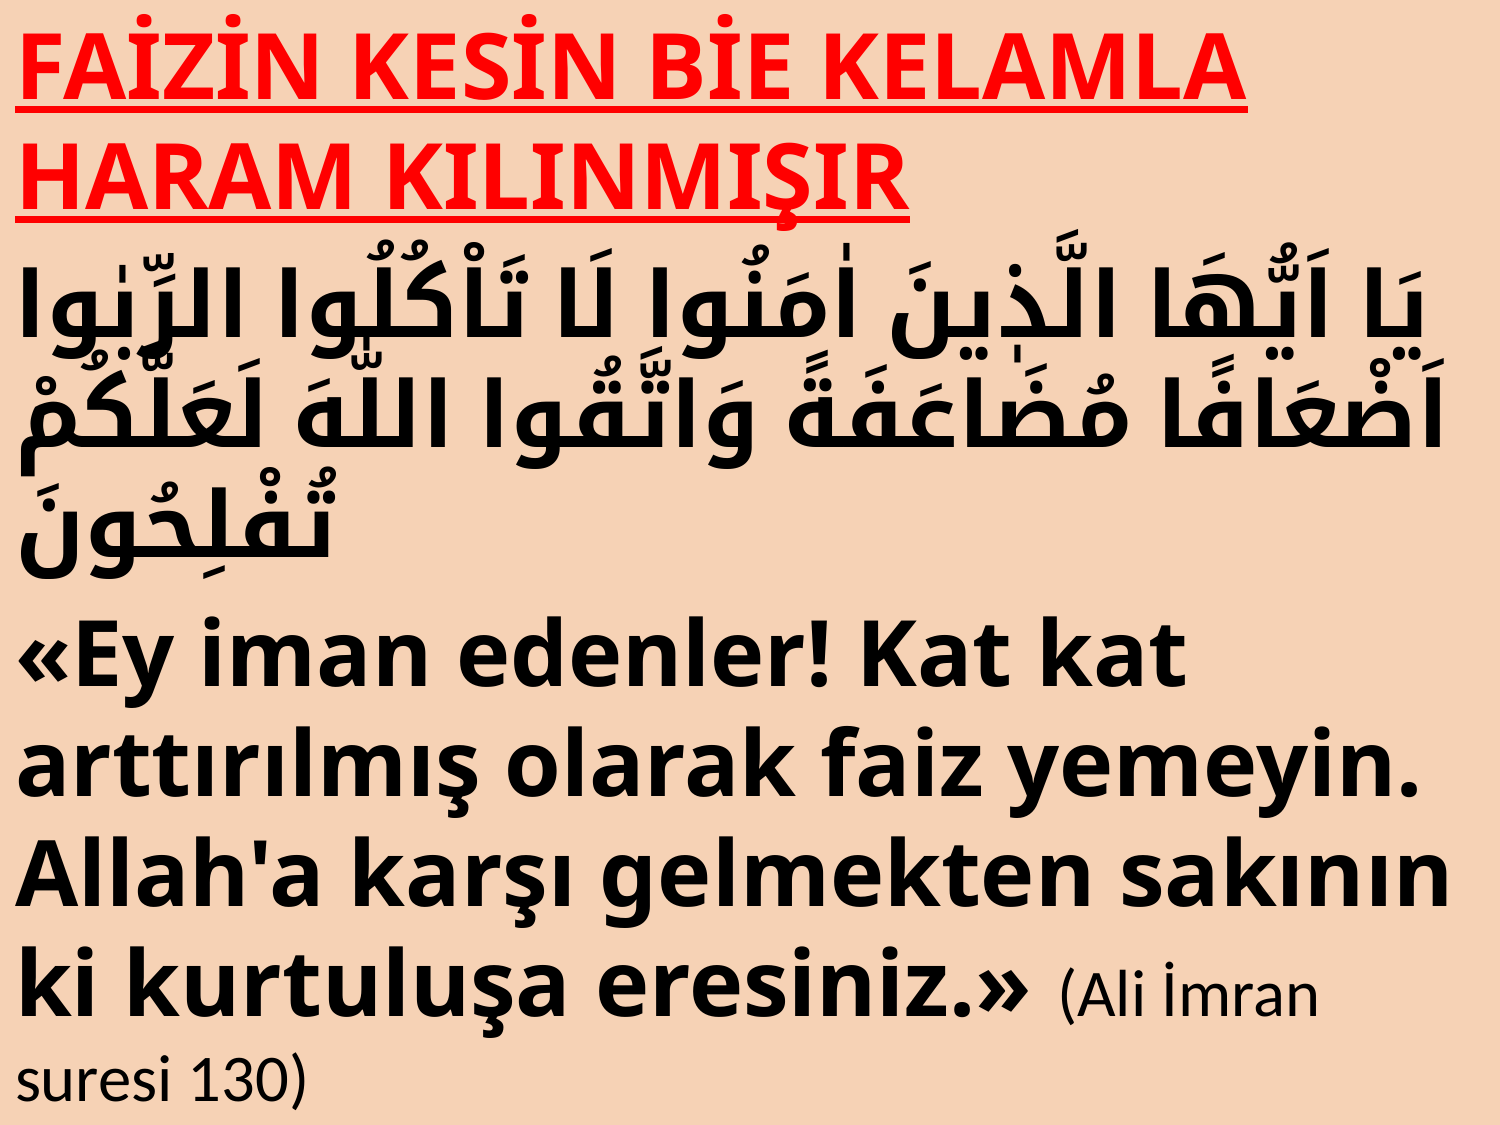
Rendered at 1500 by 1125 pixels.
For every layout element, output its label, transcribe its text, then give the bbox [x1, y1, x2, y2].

list FAİZİN KESİN BİE KELAMLA HARAM KILINMIŞIR يَا اَيُّهَا الَّذٖينَ اٰمَنُوا لَا تَاْكُلُوا الرِّبٰوا اَضْعَافًا مُضَاعَفَةً وَاتَّقُوا اللّٰهَ لَعَلَّكُمْ تُفْلِحُونَ «Ey iman edenler! Kat kat arttırılmış olarak faiz yemeyin. Allah'a karşı gelmekten sakının ki kurtuluşa eresiniz.» (Ali İmran suresi 130) [0, 0, 1500, 1125]
